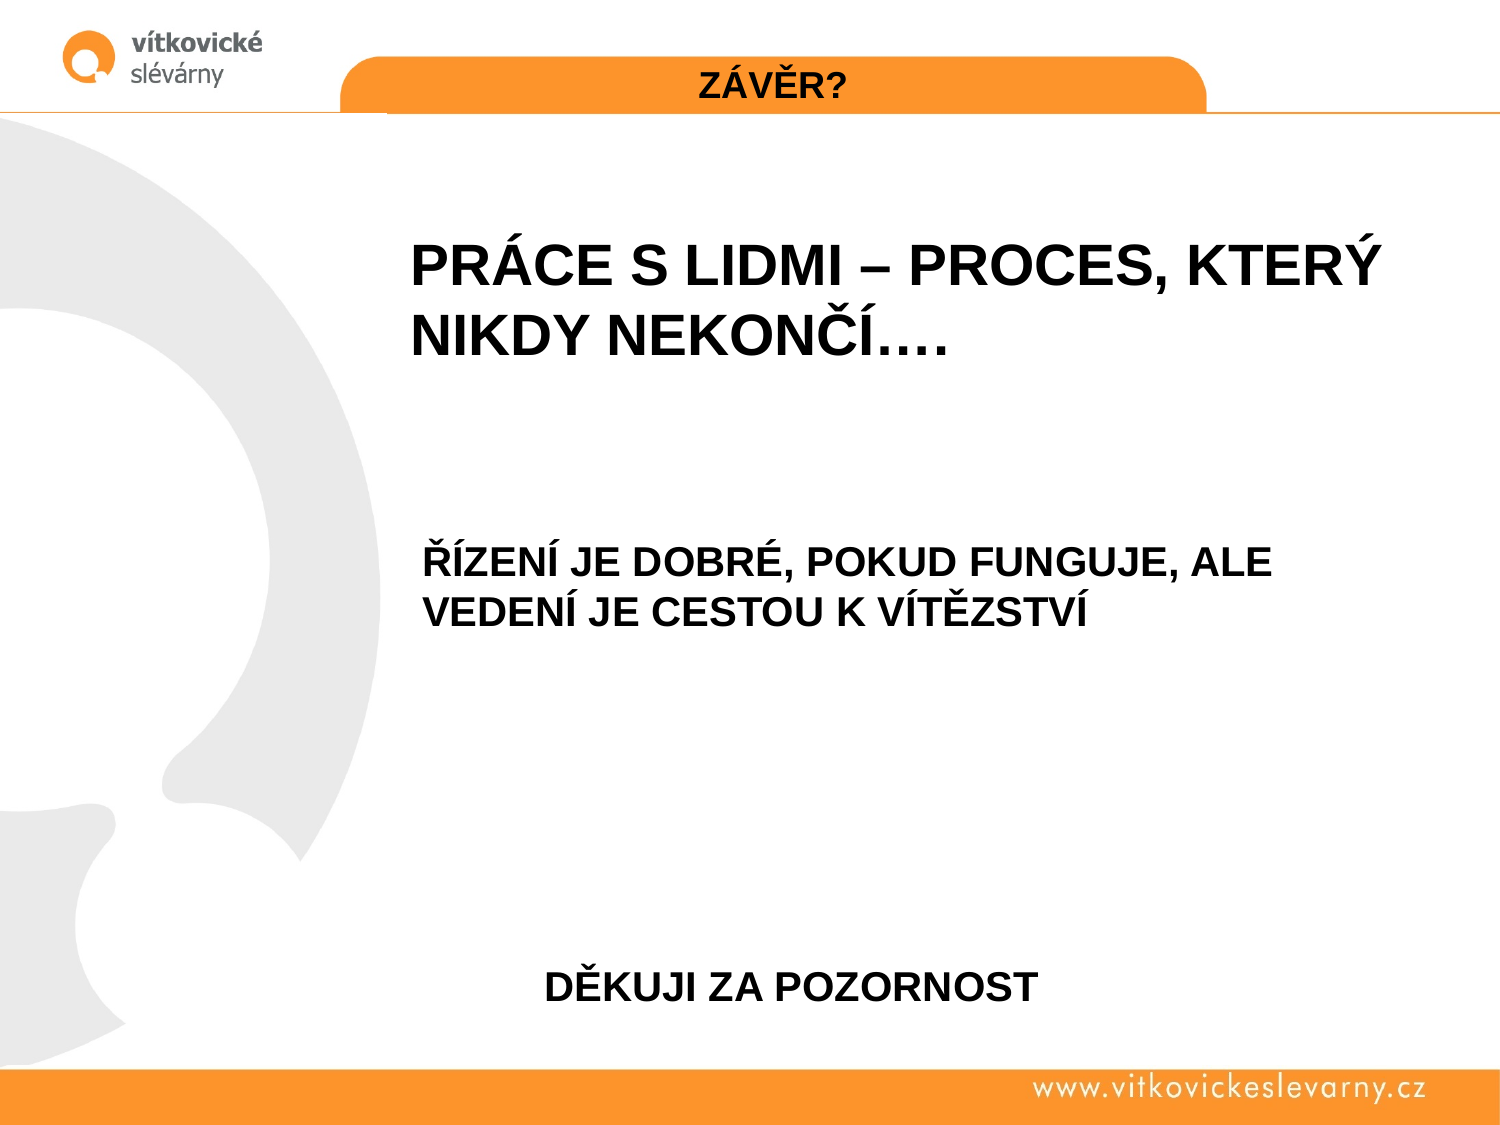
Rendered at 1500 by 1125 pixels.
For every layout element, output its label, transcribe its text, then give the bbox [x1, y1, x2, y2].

text_box PRÁCE S LIDMI – PROCES, KTERÝ NIKDY NEKONČÍ…. [395, 219, 1435, 375]
picture [0, 0, 1500, 1125]
text_box DĚKUJI ZA POZORNOST [529, 952, 1203, 1018]
text_box ŘÍZENÍ JE DOBRÉ, POKUD FUNGUJE, ALE VEDENÍ JE CESTOU K VÍTĚZSTVÍ [407, 527, 1376, 642]
